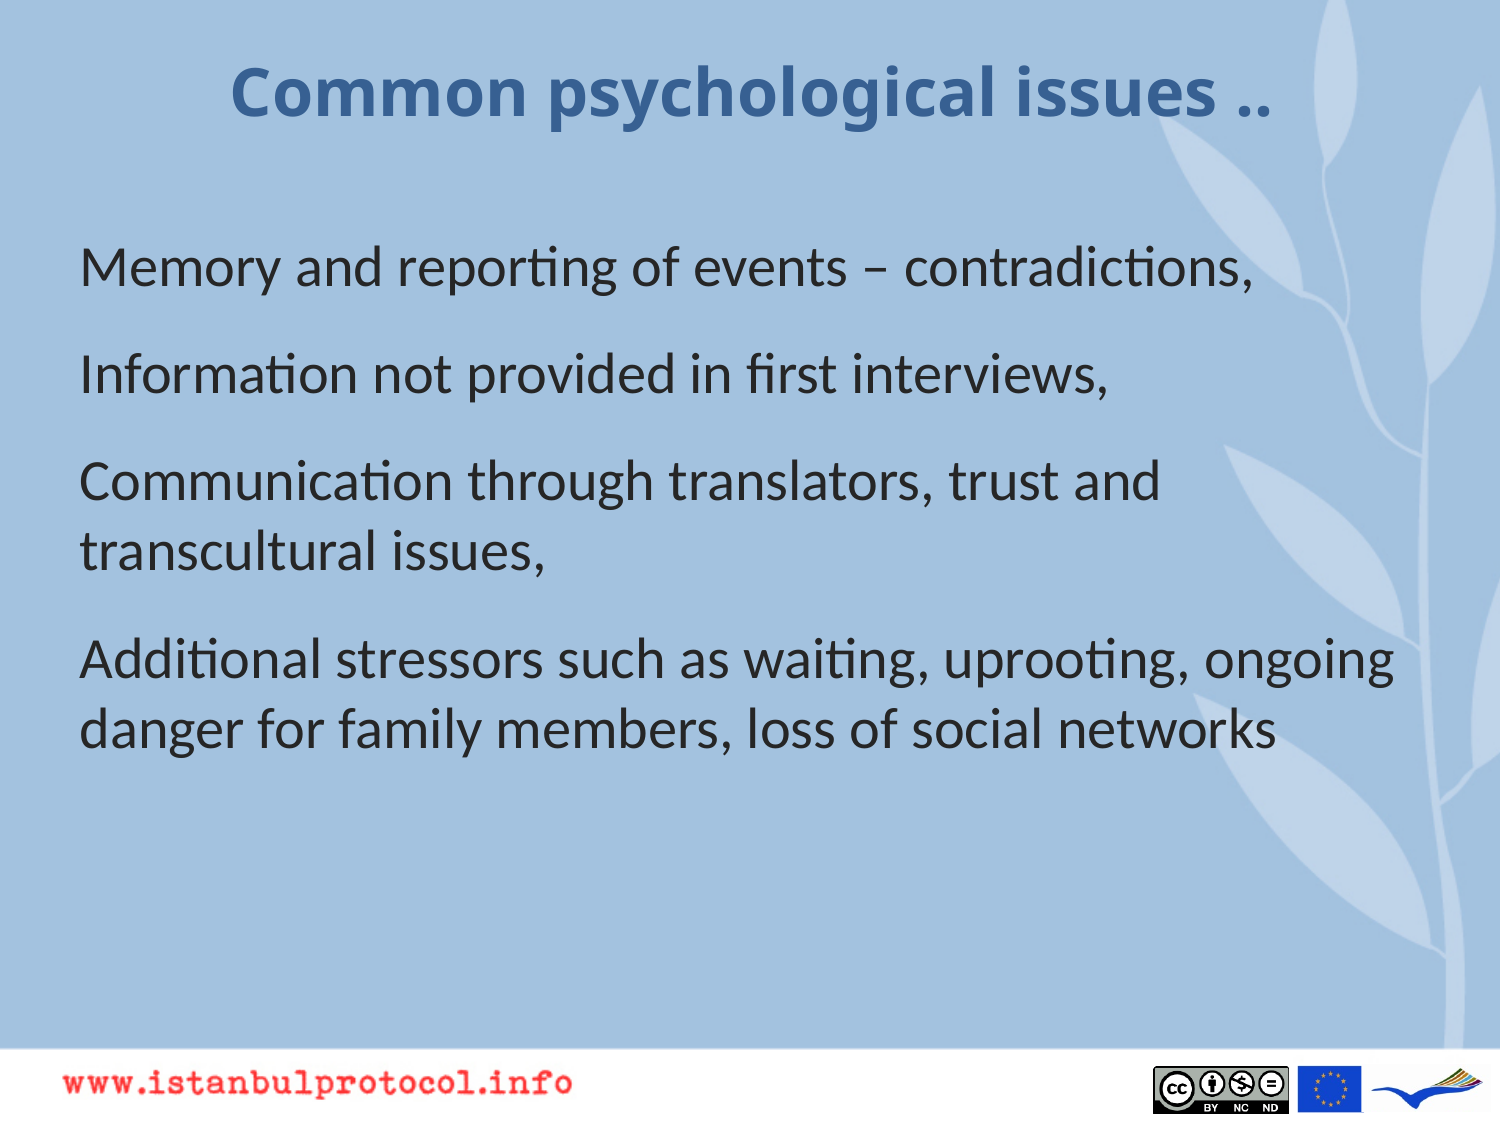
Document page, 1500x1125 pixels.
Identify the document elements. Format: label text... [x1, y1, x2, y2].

list Memory and reporting of events – contradictions, Information not provided in first interviews, Communication through translators, trust and transcultural issues, Additional stressors such as waiting, uprooting, ongoing danger for family members, loss of social networks [64, 219, 1416, 963]
title Common psychological issues .. [76, 0, 1427, 198]
picture [0, 0, 1500, 1125]
